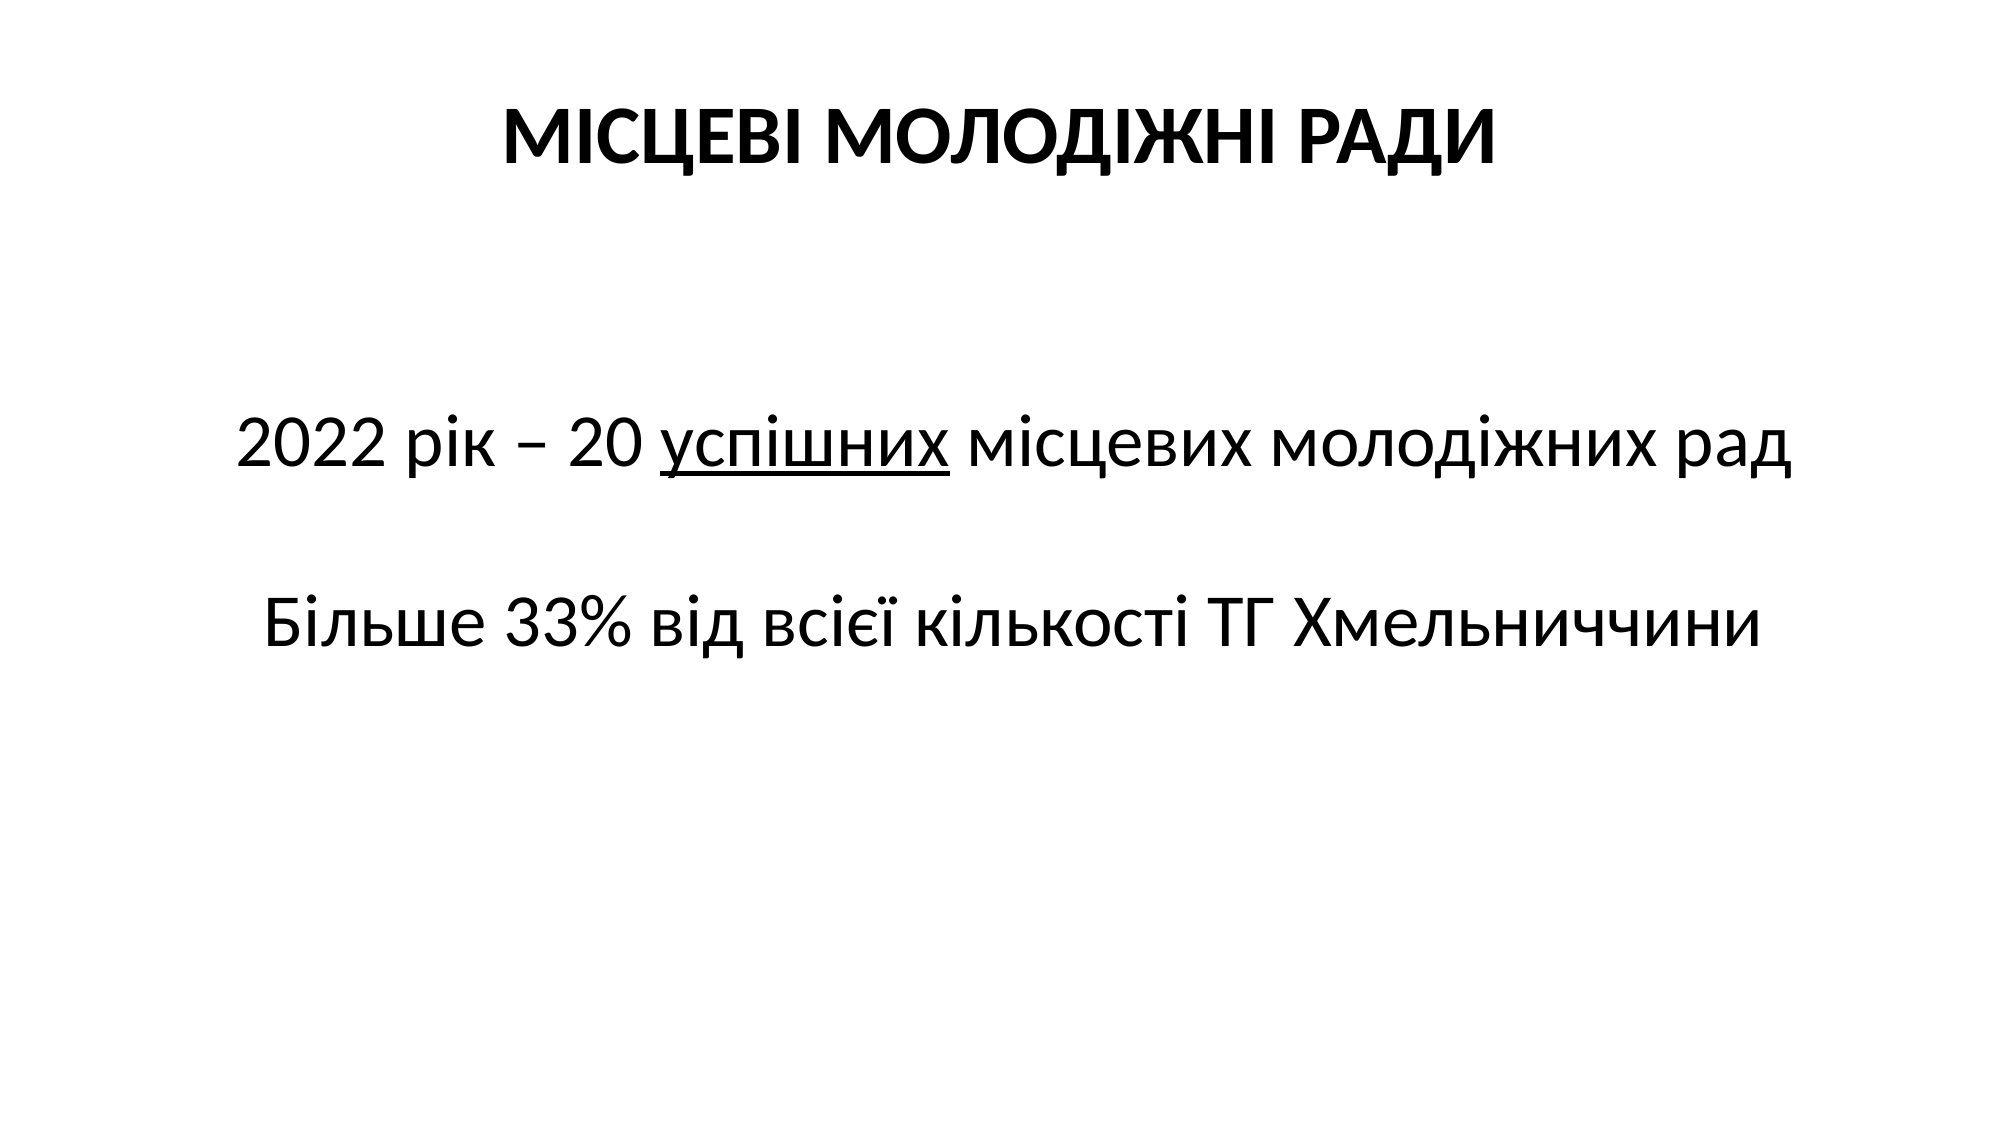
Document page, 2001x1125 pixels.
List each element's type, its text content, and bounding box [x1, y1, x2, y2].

title МІСЦЕВІ МОЛОДІЖНІ РАДИ [137, 59, 1863, 213]
text_box 2022 рік – 20 успішних місцевих молодіжних рад Більше 33% від всієї кількості ТГ Хмельниччини [210, 383, 1818, 669]
